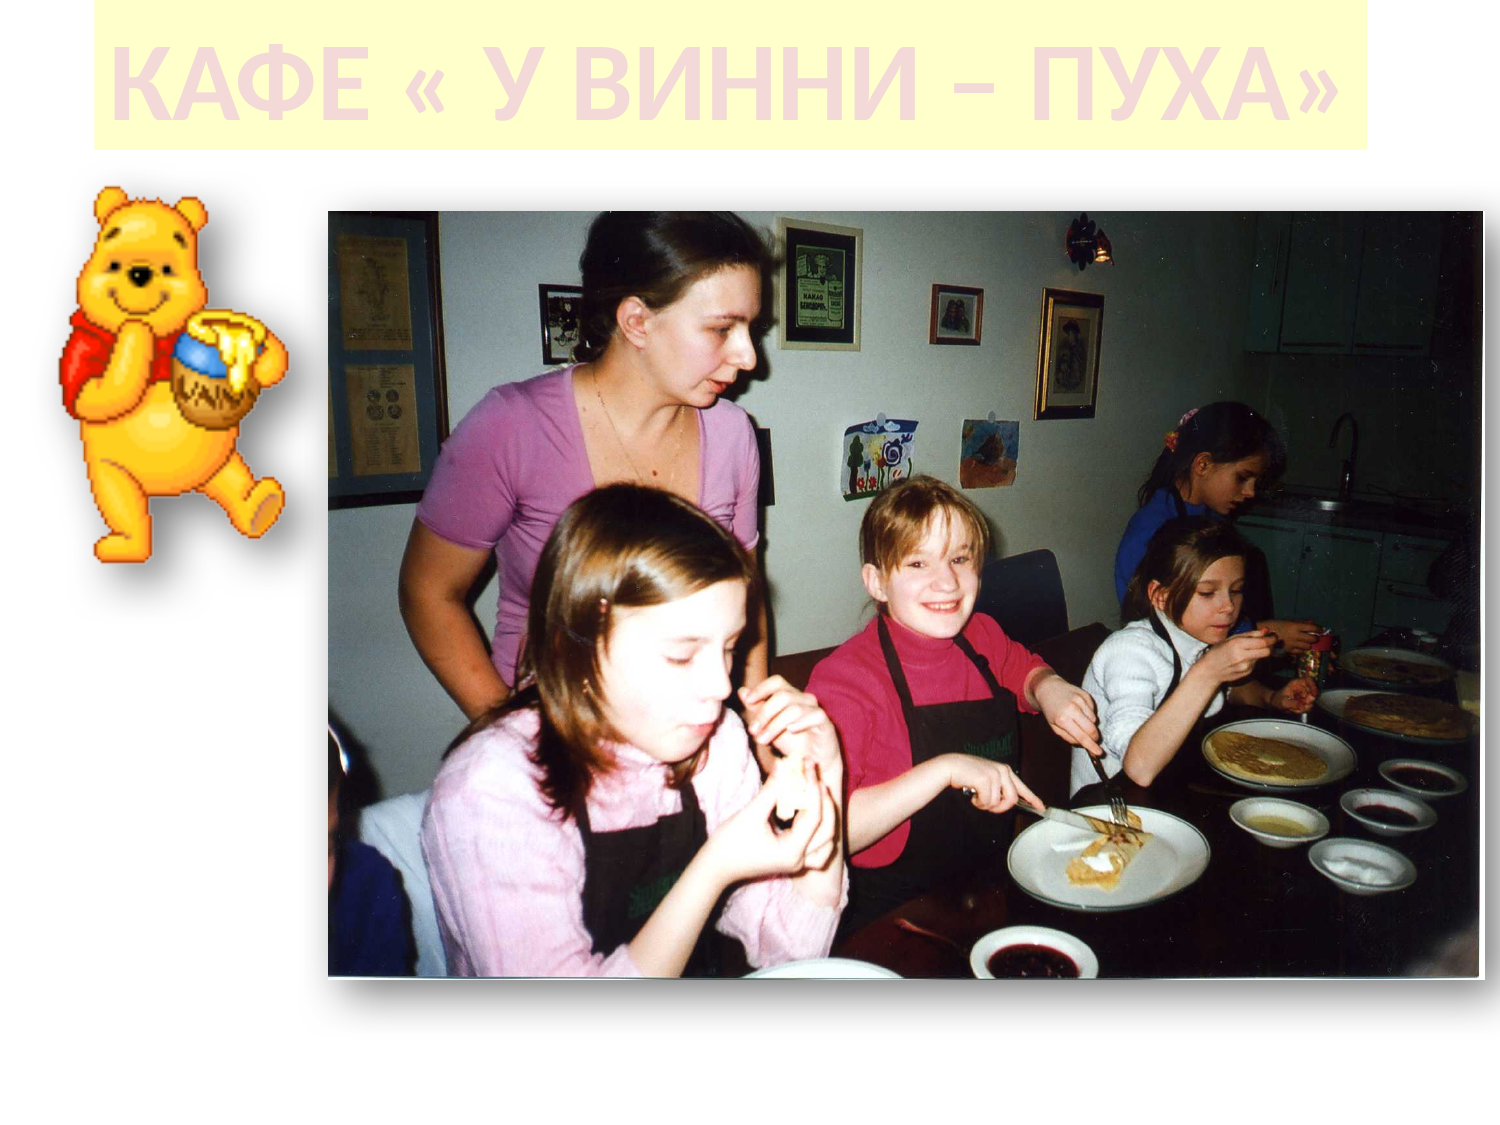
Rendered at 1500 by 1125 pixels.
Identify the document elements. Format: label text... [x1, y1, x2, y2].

text_box КАФЕ « У ВИННИ – ПУХА» [94, 0, 1368, 150]
picture [0, 152, 1485, 980]
